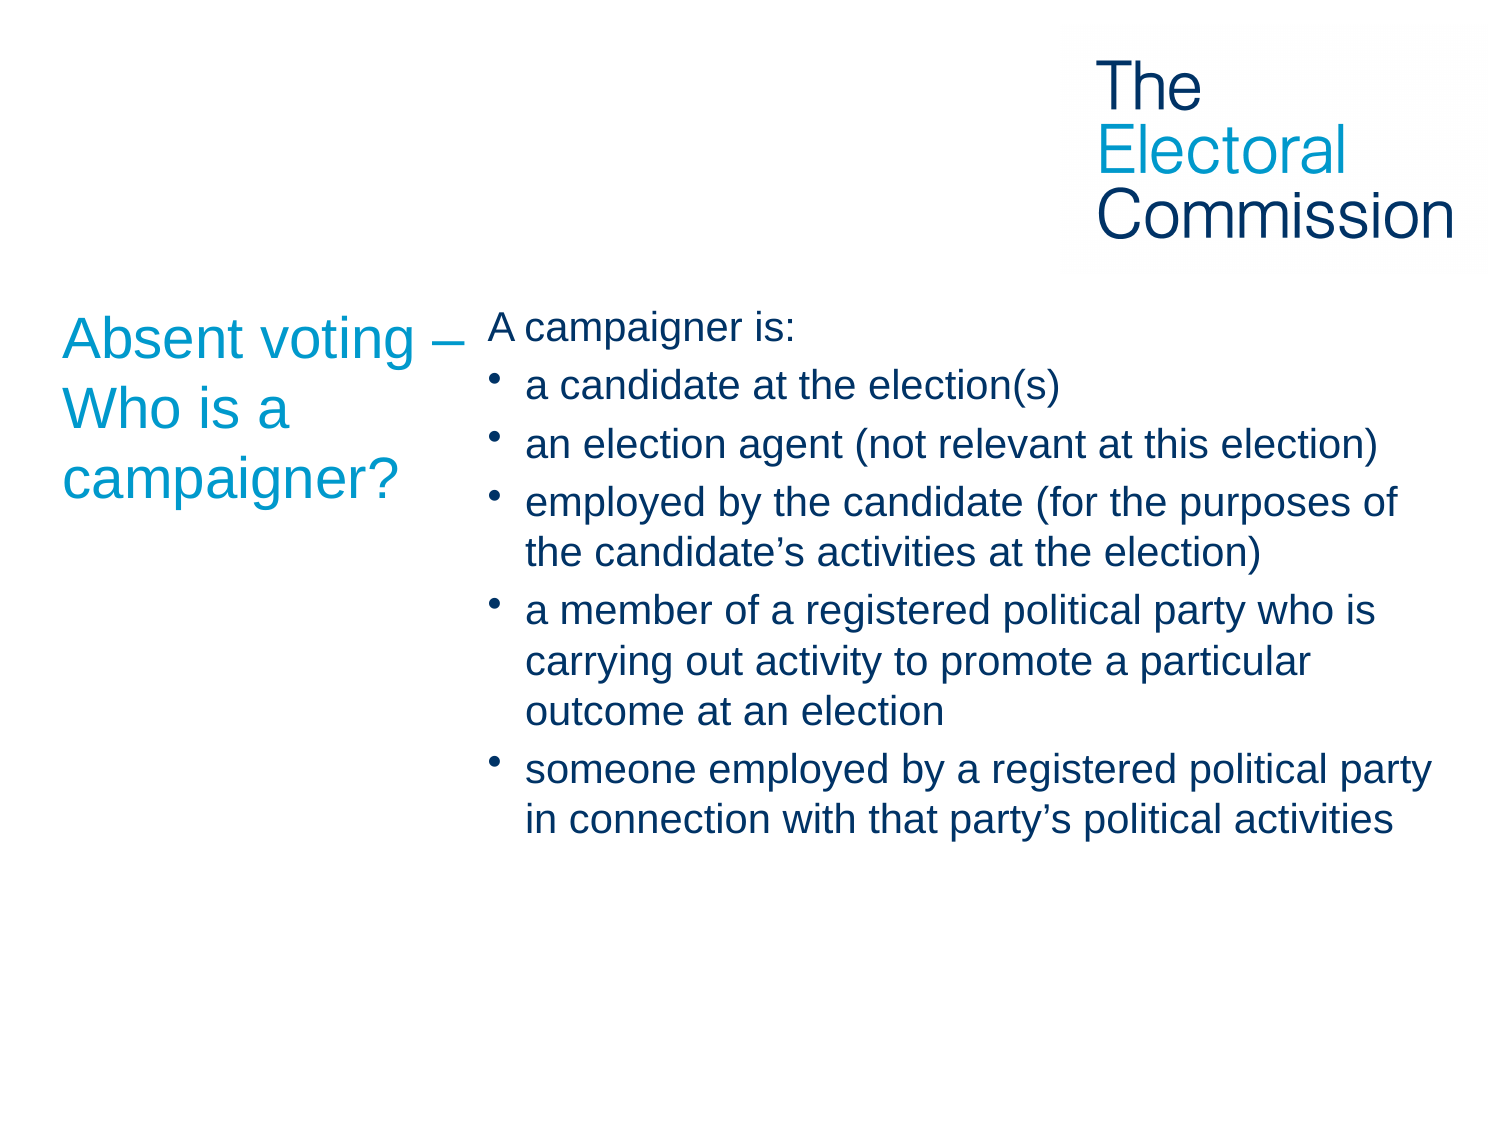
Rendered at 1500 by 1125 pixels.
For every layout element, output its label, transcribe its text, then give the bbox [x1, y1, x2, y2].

list A campaigner is: a candidate at the election(s) an election agent (not relevant at this election) employed by the candidate (for the purposes of the candidate’s activities at the election) a member of a registered political party who is carrying out activity to promote a particular outcome at an election someone employed by a registered political party in connection with that party’s political activities [487, 299, 1463, 1092]
picture [1060, 24, 1488, 274]
title Absent voting – Who is a campaigner? [62, 299, 476, 1000]
